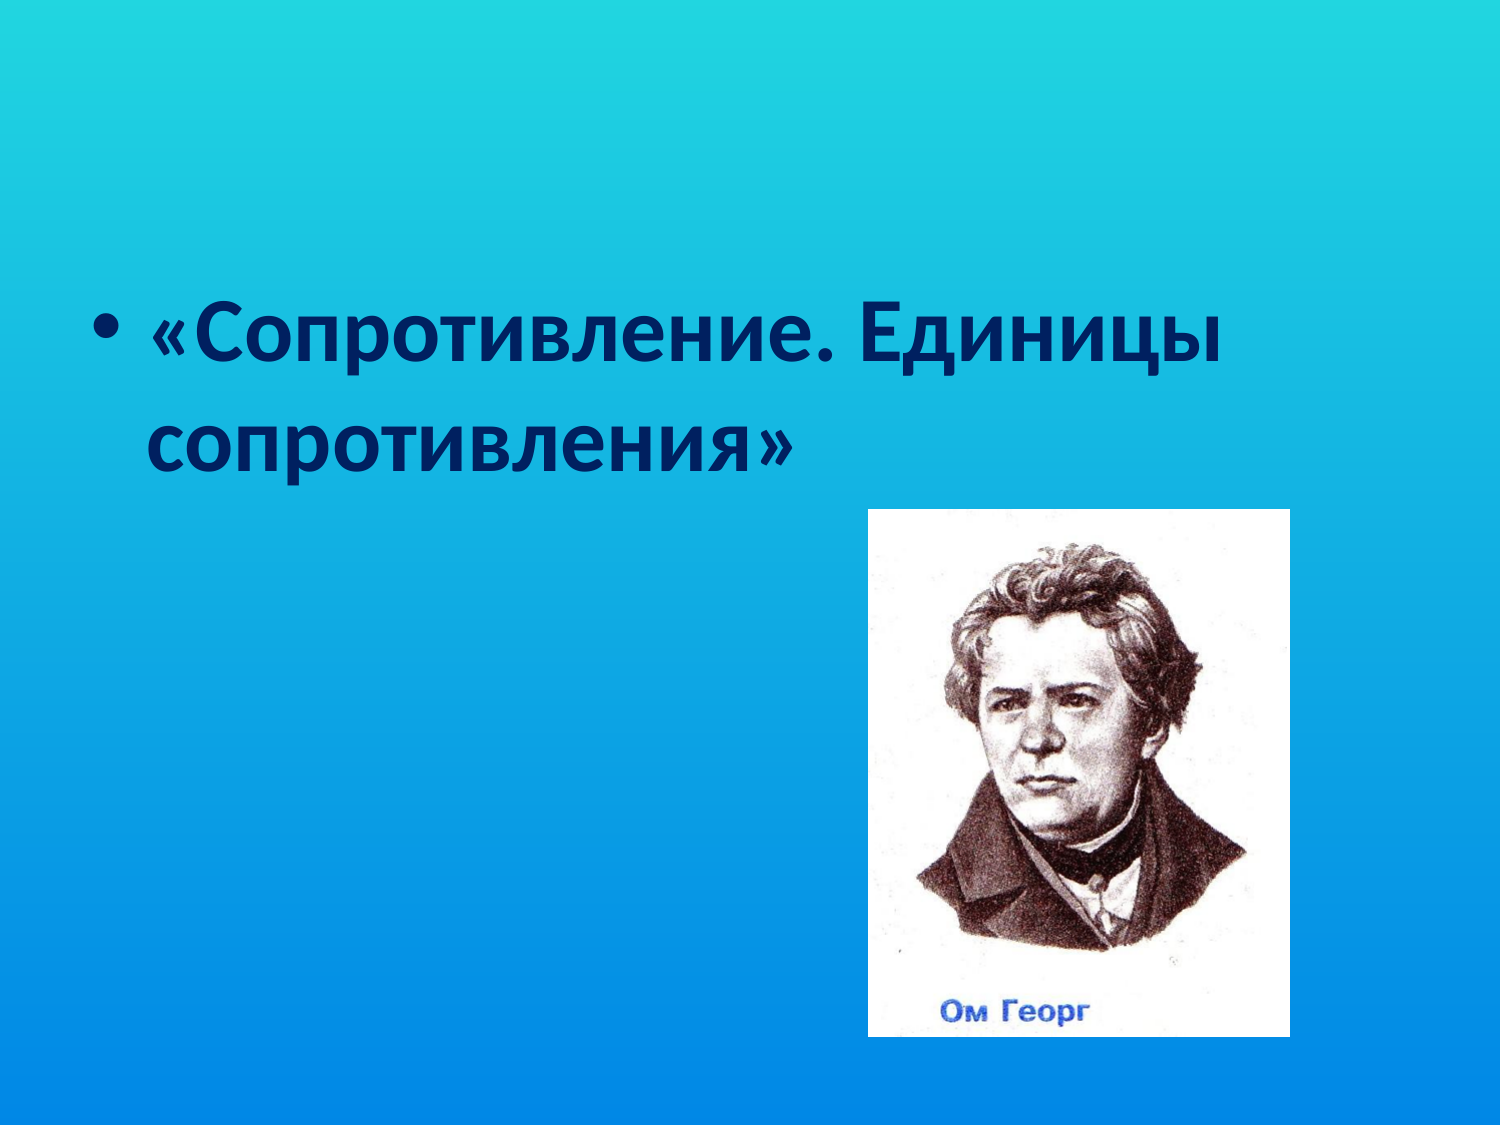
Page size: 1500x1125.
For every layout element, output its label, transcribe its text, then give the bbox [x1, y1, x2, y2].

picture [867, 510, 1290, 1037]
list «Сопротивление. Единицы сопротивления» [75, 262, 1425, 1005]
